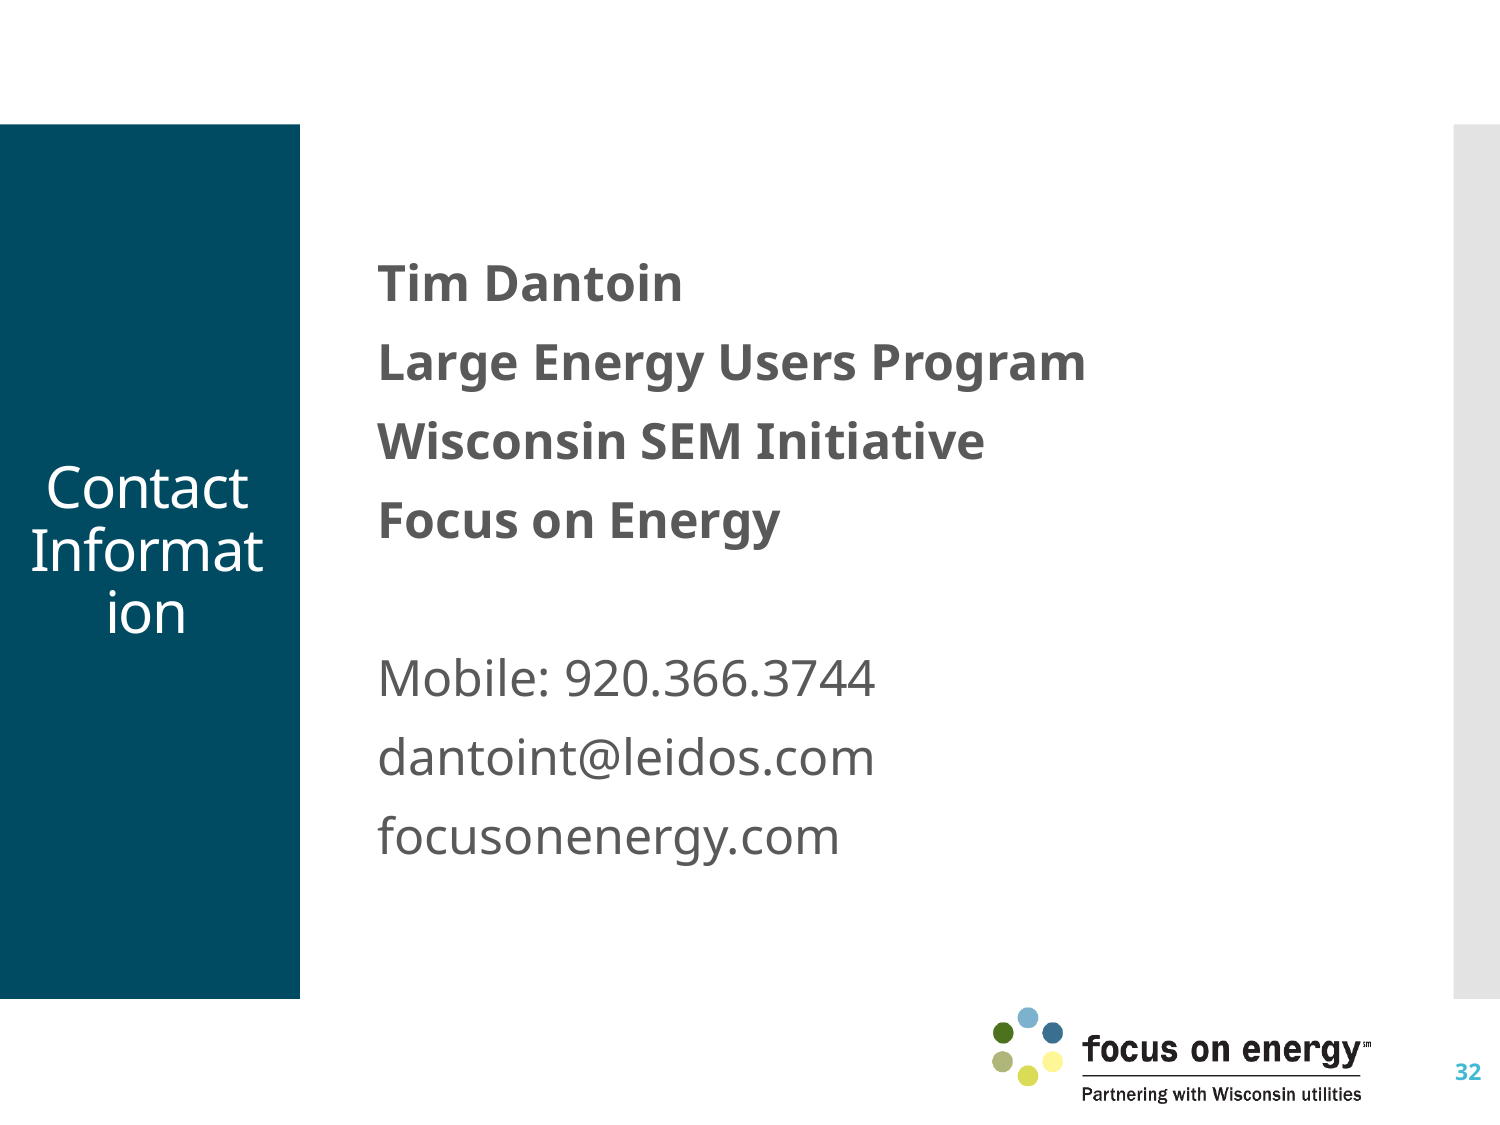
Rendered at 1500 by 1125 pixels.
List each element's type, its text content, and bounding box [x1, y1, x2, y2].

slide_number 32 [1308, 1042, 1497, 1103]
picture [987, 1005, 1376, 1106]
title Contact Information [12, 174, 282, 930]
list Tim Dantoin Large Energy Users Program Wisconsin SEM Initiative Focus on Energy Mobile: 920.366.3744 dantoint@leidos.com focusonenergy.com [362, 141, 1125, 982]
